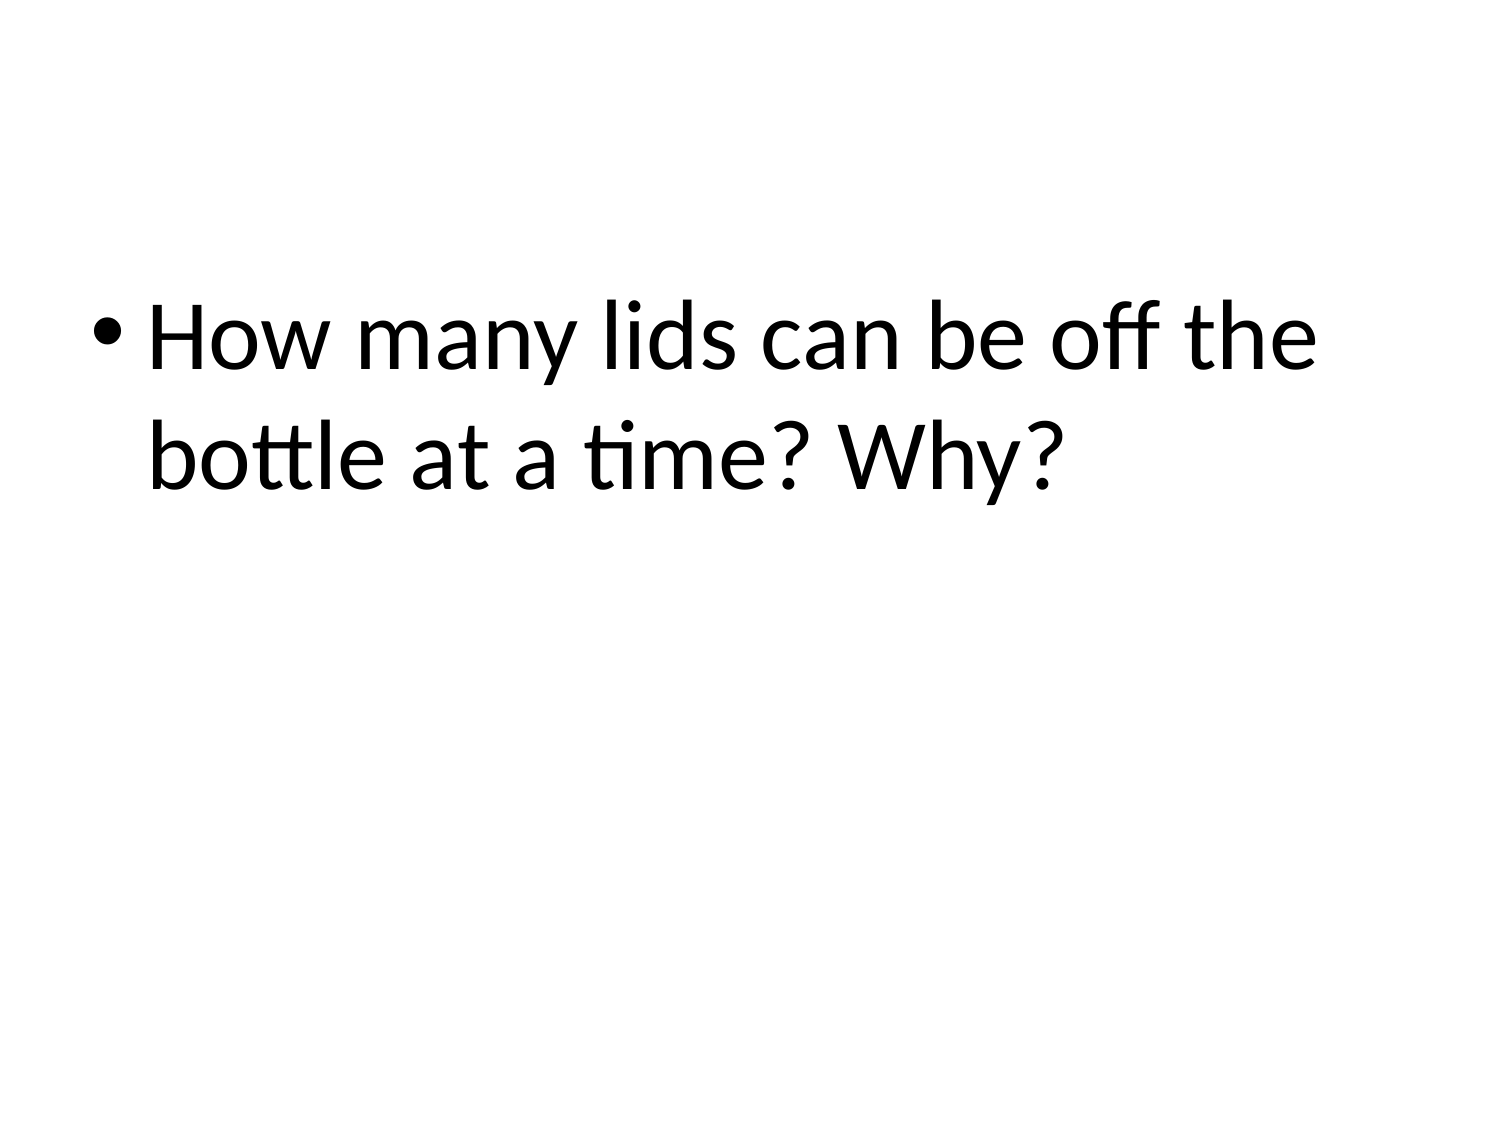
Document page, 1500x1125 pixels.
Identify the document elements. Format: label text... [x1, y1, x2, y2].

list How many lids can be off the bottle at a time? Why? [75, 262, 1425, 1005]
